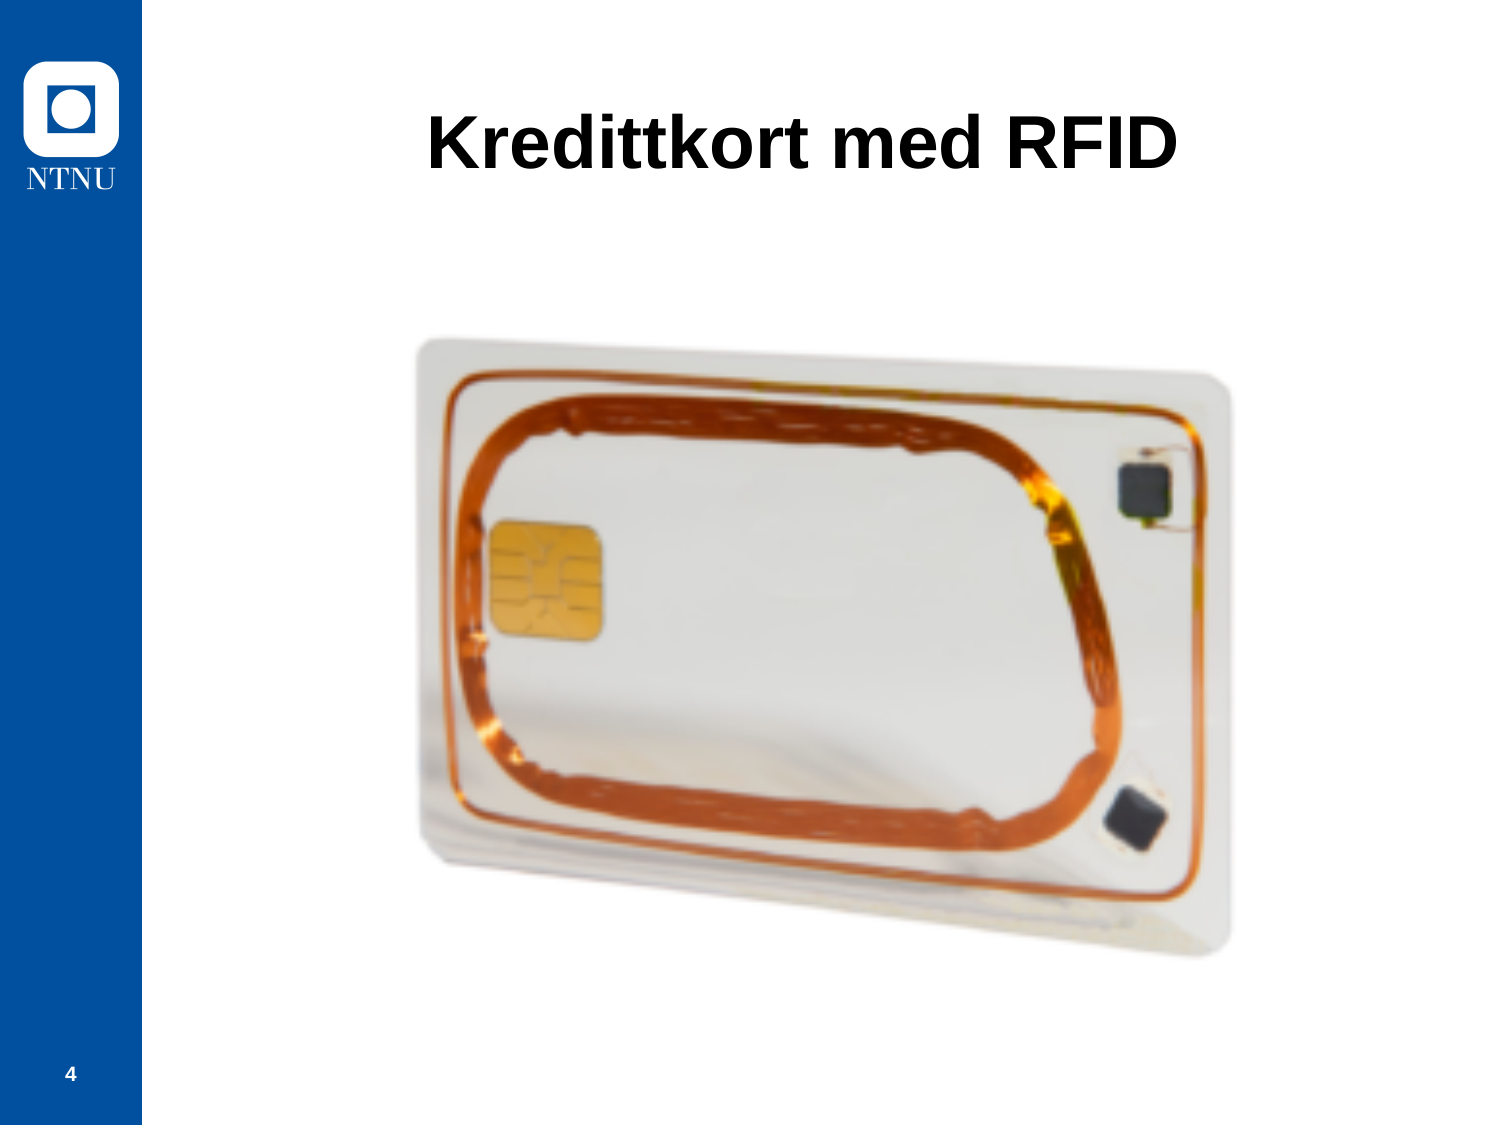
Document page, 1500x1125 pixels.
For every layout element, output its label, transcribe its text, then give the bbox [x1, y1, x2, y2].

picture [0, 0, 142, 1125]
picture [235, 317, 1399, 997]
title Kredittkort med RFID [195, 45, 1412, 233]
